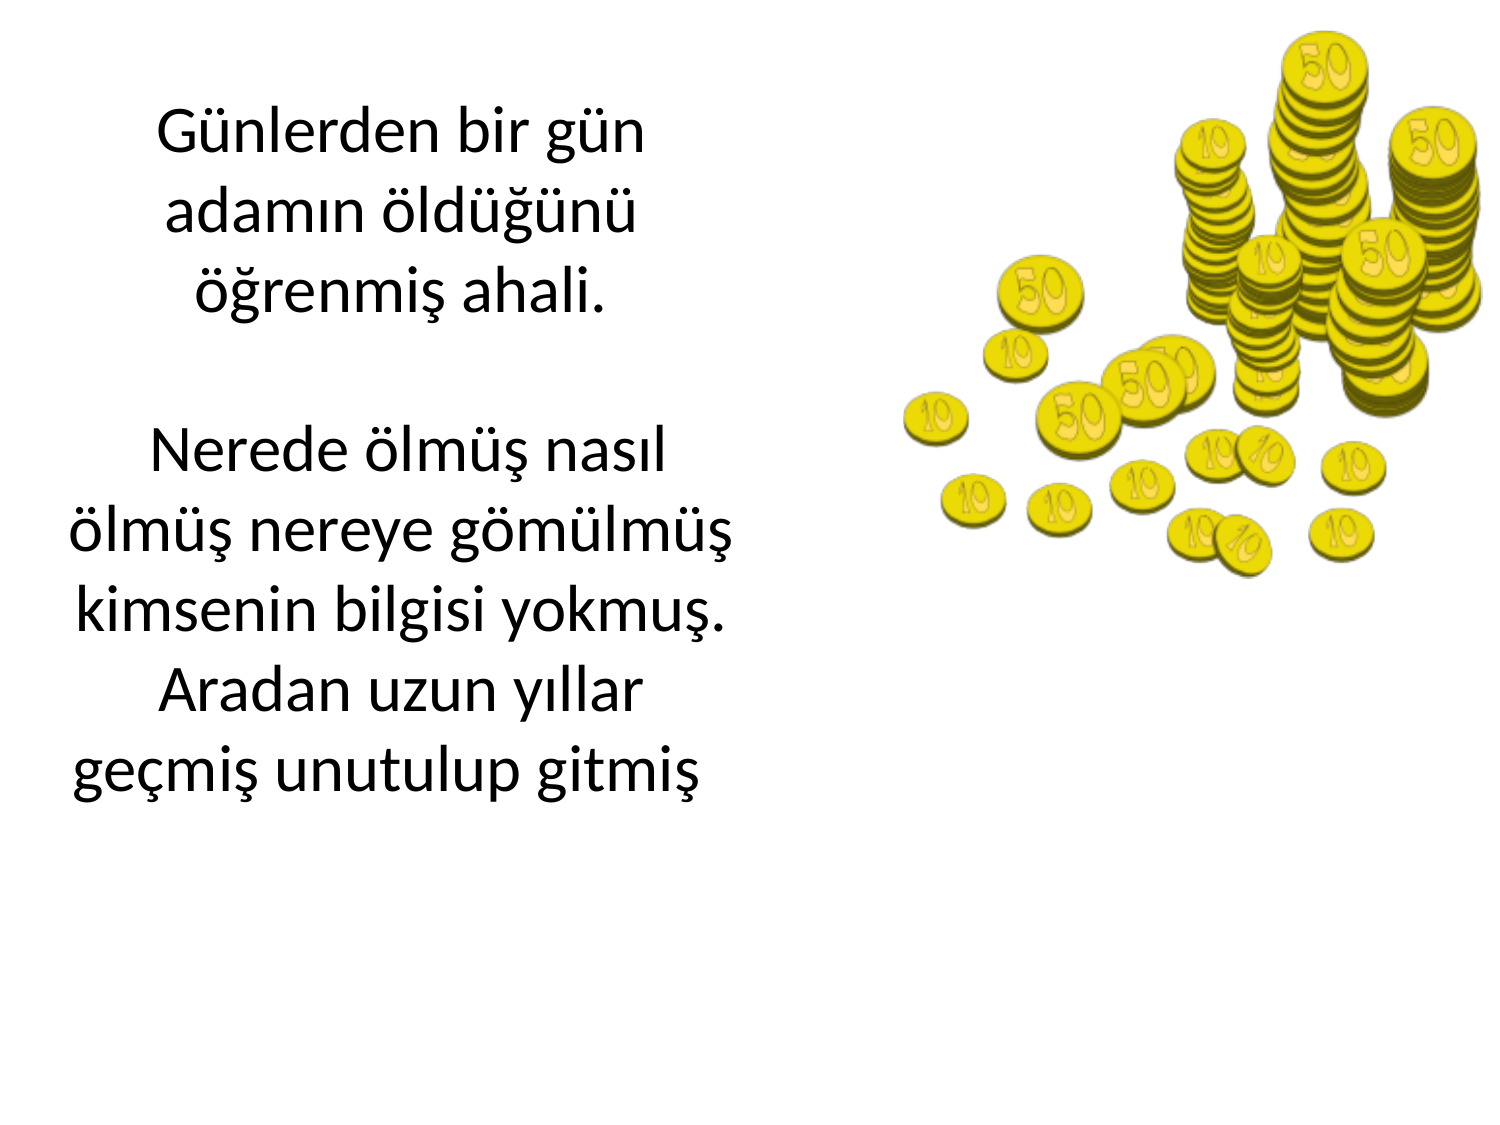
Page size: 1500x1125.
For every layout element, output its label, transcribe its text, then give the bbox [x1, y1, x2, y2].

title [74, 44, 898, 233]
text_box Günlerden bir gün adamın öldüğünü öğrenmiş ahali. Nerede ölmüş nasıl ölmüş nereye gömülmüş kimsenin bilgisi yokmuş. Aradan uzun yıllar geçmiş unutulup gitmiş [53, 78, 750, 813]
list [903, 30, 1483, 579]
